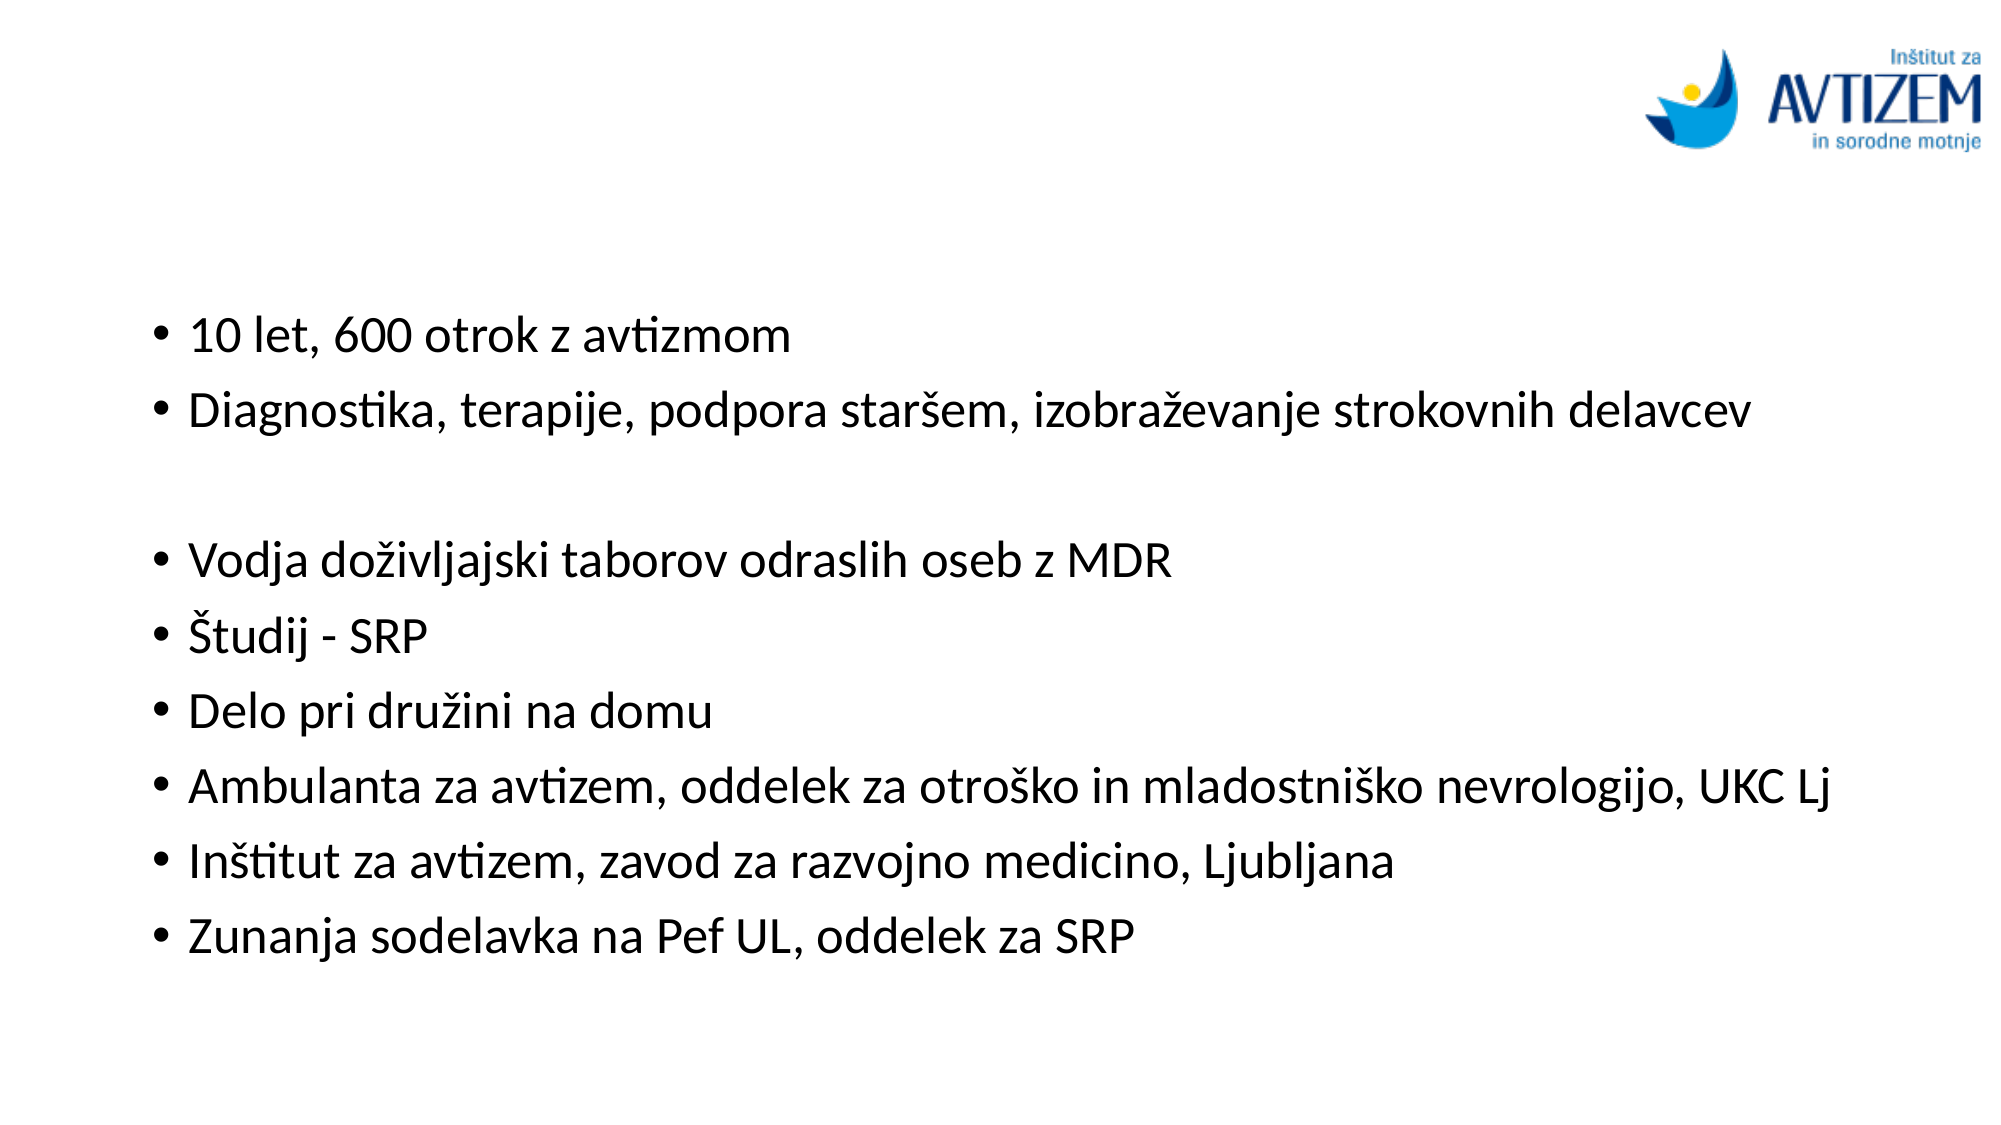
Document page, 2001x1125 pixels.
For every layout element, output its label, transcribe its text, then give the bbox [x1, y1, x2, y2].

list 10 let, 600 otrok z avtizmom Diagnostika, terapije, podpora staršem, izobraževanje strokovnih delavcev Vodja doživljajski taborov odraslih oseb z MDR Študij - SRP Delo pri družini na domu Ambulanta za avtizem, oddelek za otroško in mladostniško nevrologijo, UKC Lj Inštitut za avtizem, zavod za razvojno medicino, Ljubljana Zunanja sodelavka na Pef UL, oddelek za SRP [137, 299, 1863, 1014]
picture [1601, 0, 2000, 170]
